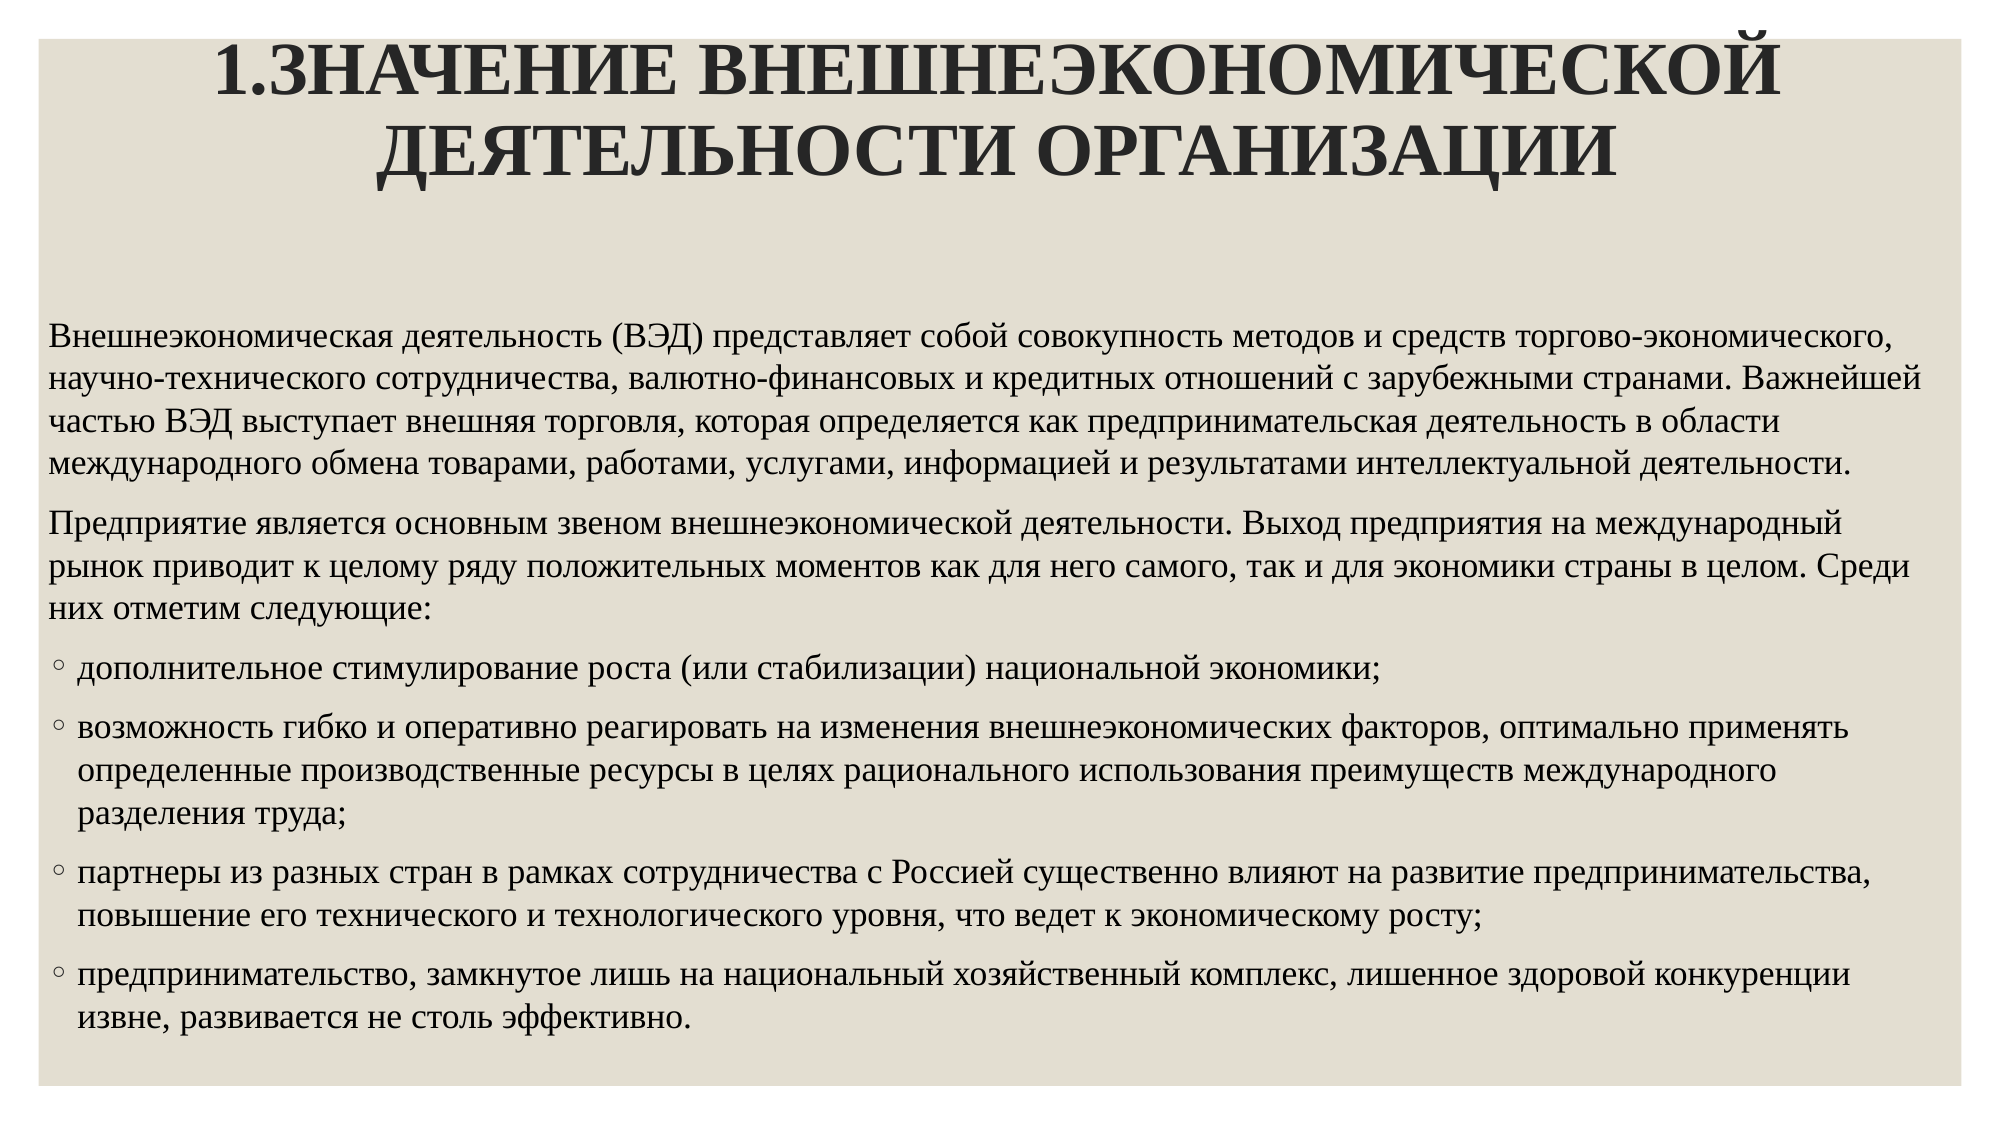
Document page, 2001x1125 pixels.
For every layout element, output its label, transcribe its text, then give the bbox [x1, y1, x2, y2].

list Внешнеэкономическая деятельность (ВЭД) представляет собой совокупность методов и средств торгово-экономического, научно-технического сотрудничества, валютно-финансовых и кредитных отношений с зарубежными странами. Важнейшей частью ВЭД выступает внешняя торговля, которая определяется как предпринимательская деятельность в области международного обмена товарами, работами, услугами, информацией и результатами интеллектуальной деятельности. Предприятие является основным звеном внешнеэкономической деятельности. Выход предприятия на международный рынок приводит к целому ряду положительных моментов как для него самого, так и для экономики страны в целом. Среди них отметим следующие: дополнительное стимулирование роста (или стабилизации) национальной экономики; возможность гибко и оперативно реагировать на изменения внешнеэкономических факторов, оптимально применять определенные производственные ресурсы в целях рационального использования преимуществ международного разделения труда; партнеры из разных стран в рамках сотрудничества с Россией существенно влияют на развитие предпринимательства, повышение его технического и технологического уровня, что ведет к экономическому росту; предпринимательство, замкнутое лишь на национальный хозяйственный комплекс, лишенное здоровой конкуренции извне, развивается не столь эффективно. [33, 304, 1962, 1086]
title 1.ЗНАЧЕНИЕ ВНЕШНЕЭКОНОМИЧЕСКОЙ ДЕЯТЕЛЬНОСТИ ОРГАНИЗАЦИИ [33, 43, 1962, 269]
